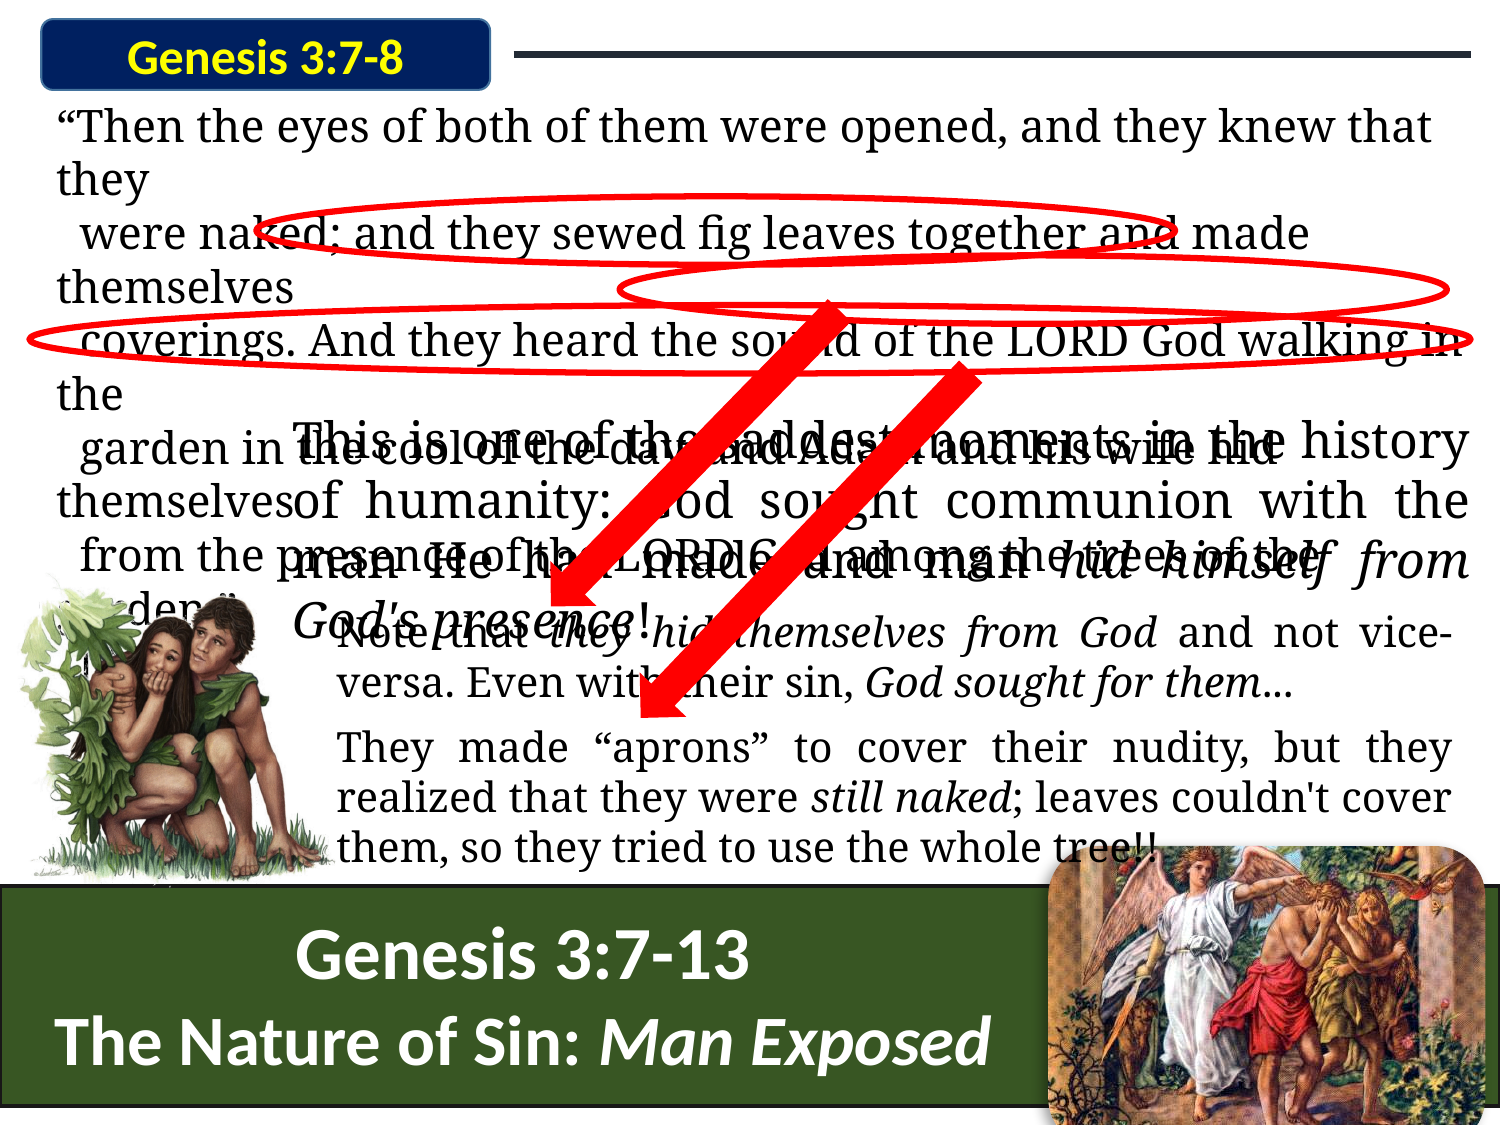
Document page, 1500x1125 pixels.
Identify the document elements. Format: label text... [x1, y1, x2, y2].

text_box [28, 304, 820, 375]
picture [9, 558, 349, 896]
text_box They made “aprons” to cover their nudity, but they realized that they were still naked; leaves couldn't cover them, so they tried to use the whole tree!! [349, 713, 1468, 878]
text_box [255, 195, 1177, 266]
text_box [638, 359, 984, 719]
text_box [618, 254, 1448, 316]
text_box Note that they hid themselves from God and not vice-versa. Even with their sin, God sought for them... [349, 598, 730, 713]
text_box “Then the eyes of both of them were opened, and they knew that they were naked; and they sewed fig leaves together and made themselves coverings. And they heard the sound of the LORD God walking in the garden in the cool of the day, and Adam and his wife hid themselves from the presence of the LORD God among the trees of the garden.” [3:7-8] [41, 90, 1500, 696]
text_box [0, 885, 1037, 1107]
picture [1048, 845, 1486, 1125]
text_box This is one of the saddest moments in the history of humanity: God sought communion with the man He had made and man hid himself from God's presence! [780, 400, 1486, 656]
text_box This is one of the saddest moments in the history of humanity: God sought communion with the man He had made and man hid himself from God's presence! [277, 400, 727, 598]
text_box [1486, 885, 1500, 1107]
text_box [549, 298, 852, 608]
text_box Note that they hid themselves from God and not vice-versa. Even with their sin, God sought for them... [677, 598, 1468, 713]
text_box This is one of the saddest moments in the history of humanity: God sought communion with the man He had made and man hid himself from God's presence! [587, 400, 919, 598]
text_box Genesis 3:7-13 The Nature of Sin: Man Exposed [6, 897, 1035, 1087]
text_box Genesis 3:7-8 [40, 18, 492, 90]
text_box [802, 304, 1472, 375]
